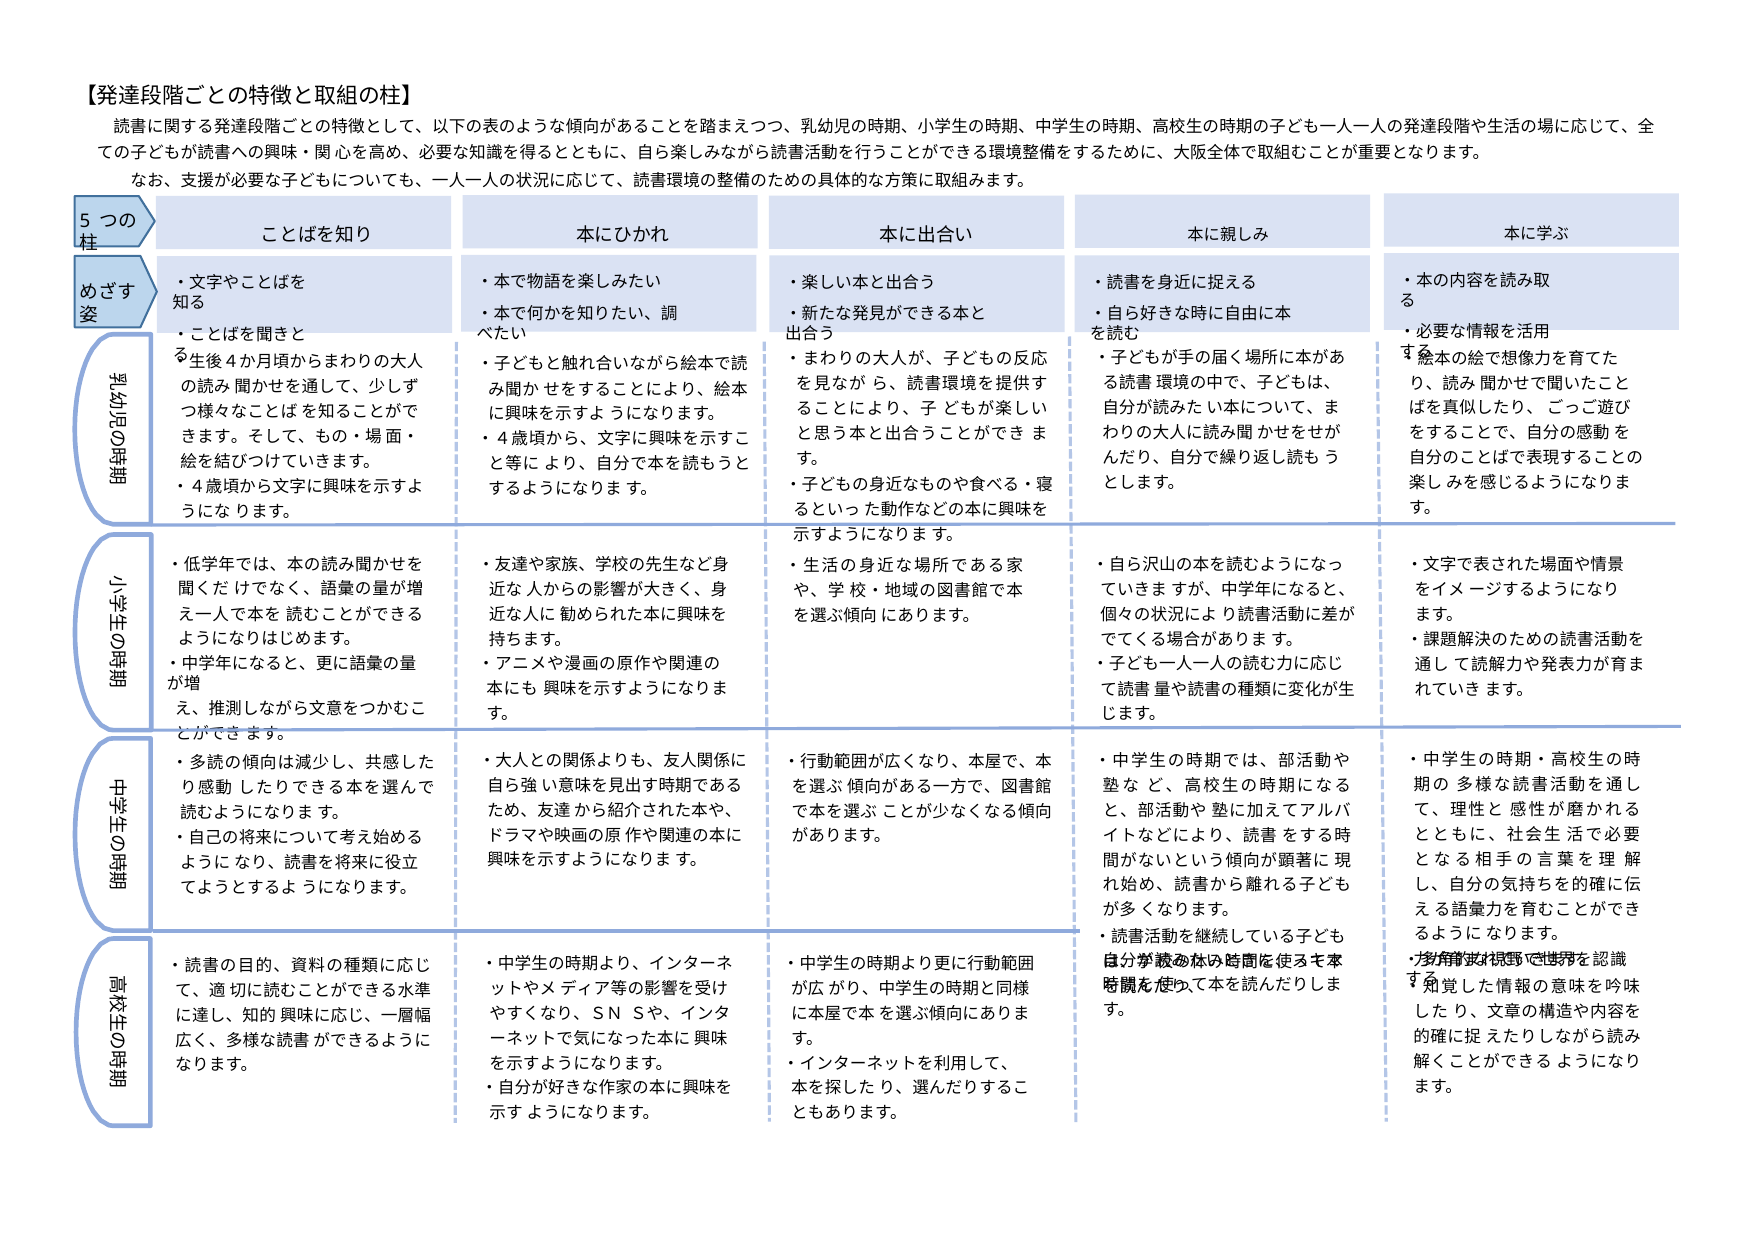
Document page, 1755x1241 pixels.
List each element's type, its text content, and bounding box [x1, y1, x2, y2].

text_box ・子どもと触れ合いながら絵本で読み聞か せをすることにより、絵本に興味を示すよ うになります。 ・４歳頃から、文字に興味を示すこと等に より、自分で本を読もうとするようになりま す。 [475, 346, 752, 498]
text_box ・中学生の時期より、インターネットやメ ディア等の影響を受けやすくなり、ＳＮ Ｓや、インターネットで気になった本に 興味を示すようになります。 ・自分が好きな作家の本に興味を示す ようになります。 [479, 945, 740, 1123]
text_box [74, 255, 157, 328]
text_box ・生後４か月頃からまわりの大人の読み 聞かせを通して、少しずつ様々なことば を知ることができます。そして、もの・場 面・絵を結びつけていきます。 ・４歳頃から文字に興味を示すようにな ります。 [170, 343, 434, 521]
text_box ・本の内容を読み取る ・必要な情報を活用する [1397, 256, 1564, 361]
text_box ・読書を身近に捉える ・自ら好きな時に自由に本を読む [1087, 258, 1308, 343]
text_box [1383, 253, 1679, 330]
text_box [769, 255, 1065, 333]
text_box ・絵本の絵で想像力を育てたり、読み 聞かせで聞いたことばを真似したり、 ごっご遊びをすることで、自分の感動 を自分のことばで表現することの楽し みを感じるようになります。 [1398, 340, 1648, 517]
text_box 乳幼児の時期 [101, 370, 125, 488]
text_box ・読書の目的、資料の種類に応じて、適 切に読むことができる水準に達し、知的 興味に応じ、一層幅広く、多様な読書 ができるようになります。 [164, 947, 432, 1075]
text_box [75, 534, 152, 731]
text_box ことばを知り 本にひかれ 本に出合い 本に親しみ 本に学ぶ [254, 210, 1572, 247]
text_box [155, 195, 452, 250]
text_box [74, 334, 151, 525]
text_box [461, 254, 757, 332]
text_box ・文字やことばを知る ・ことばを聞きとる [170, 259, 309, 343]
text_box ・行動範囲が広くなり、本屋で、本を選ぶ 傾向がある一方で、図書館で本を選ぶ ことが少なくなる傾向があります。 [781, 744, 1053, 846]
text_box ・まわりの大人が、子どもの反応を見なが ら、読書環境を提供することにより、子 どもが楽しいと思う本と出合うことができ ます。 ・子どもの身近なものや食べる・寝るといっ た動作などの本に興味を示すようになりま す。 [782, 340, 1061, 524]
text_box ・低学年では、本の読み聞かせを聞くだ けでなく、語彙の量が増え一人で本を 読むことができるようになりはじめます。 ・中学年になると、更に語彙の量が増 え、推測しながら文意をつかむことができ ます。 [164, 730, 434, 743]
text_box 5 つの柱 [77, 206, 147, 254]
text_box ・楽しい本と出合う ・新たな発見ができる本と出合う [782, 258, 997, 340]
text_box ・大人との関係よりも、友人関係に自ら強 い意味を見出す時期であるため、友達 から紹介された本や、ドラマや映画の原 作や関連の本に興味を示すようになりま す。 [476, 742, 752, 870]
text_box [1074, 255, 1370, 333]
text_box 【発達段階ごとの特徴と取組の柱】 読書に関する発達段階ごとの特徴として、以下の表のような傾向があることを踏まえつつ、乳幼児の時期、小学生の時期、中学生の時期、高校生の時期の子ども一人一人の発達段階や生活の場に応じて、全ての子どもが読書への興味・関 心を高め、必要な知識を得るとともに、自ら楽しみながら読書活動を行うことができる環境整備をするために、大阪全体で取組むことが重要となります。 なお、支援が必要な子どもについても、一人一人の状況に応じて、読書環境の整備のための具体的な方策に取組みます。 [72, 69, 1672, 190]
text_box [76, 938, 151, 1126]
text_box ・低学年では、本の読み聞かせを聞くだ けでなく、語彙の量が増え一人で本を 読むことができるようになりはじめます。 ・中学年になると、更に語彙の量が増 え、推測しながら文意をつかむことができ ます。 [164, 546, 434, 730]
text_box ・子どもが手の届く場所に本がある読書 環境の中で、子どもは、自分が読みた い本について、まわりの大人に読み聞 かせをせがんだり、自分で繰り返し読も うとします。 [1091, 339, 1354, 492]
text_box [1074, 194, 1371, 210]
text_box ・中学生の時期・高校生の時期の 多様な読書活動を通して、理性と 感性が磨かれるとともに、社会生 活で必要となる相手の言葉を理 解し、自分の気持ちを的確に伝え る語彙力を育むことができるように なります。 ・多角的な視野で世界を認識する [1403, 741, 1643, 989]
text_box ・生活の身近な場所である家や、学 校・地域の図書館で本を選ぶ傾向 にあります。 [782, 548, 1024, 625]
text_box ・中学生の時期より更に行動範囲が広 がり、中学生の時期と同様に本屋で本 を選ぶ傾向にあります。 ・インターネットを利用して、本を探した り、選んだりすることもあります。 [780, 945, 1046, 1123]
text_box 小学生の時期 [101, 573, 125, 691]
text_box ・多読の傾向は減少し、共感したり感動 したりできる本を選んで読むようになりま す。 ・自己の将来について考え始めるように なり、読書を将来に役立てようとするよ うになります。 [169, 744, 436, 897]
text_box ・まわりの大人が、子どもの反応を見なが ら、読書環境を提供することにより、子 どもが楽しいと思う本と出合うことができ ます。 ・子どもの身近なものや食べる・寝るといっ た動作などの本に興味を示すようになりま す。 [782, 525, 1061, 545]
text_box ・自ら沢山の本を読むようになっていきま すが、中学年になると、個々の状況によ り読書活動に差がでてくる場合がありま す。 ・子ども一人一人の読む力に応じて読書 量や読書の種類に変化が生じます。 [1089, 546, 1359, 724]
text_box [1383, 193, 1679, 247]
text_box [74, 196, 146, 247]
text_box 高校生の時期 [100, 973, 124, 1091]
text_box ・中学生の時期では、部活動や塾な ど、高校生の時期になると、部活動や 塾に加えてアルバイトなどにより、読書 をする時間がないという傾向が顕著に 現れ始め、読書から離れる子どもが多 くなります。 ・読書活動を継続している子どもは、学 校の休み時間を使って本を読んだり、 [1092, 742, 1352, 996]
text_box ・本で物語を楽しみたい ・本で何かを知りたい、調べたい [474, 258, 683, 343]
text_box [768, 195, 1065, 210]
text_box 自分が読みたいときに、スキマ時間を 使って本を読んだりします。 [1100, 942, 1352, 1019]
text_box 力が育まれていきます。 ・知覚した情報の意味を吟味した り、文章の構造や内容を的確に捉 えたりしながら読み解くことができる ようになります。 [1403, 942, 1642, 1096]
text_box [156, 256, 453, 333]
text_box ・文字で表された場面や情景をイメ ージするようになります。 ・課題解決のための読書活動を通し て読解力や発表力が育まれていき ます。 [1404, 547, 1646, 699]
text_box [75, 738, 151, 931]
text_box めざす姿 [77, 277, 147, 325]
text_box [147, 208, 155, 234]
text_box 中学生の時期 [100, 776, 124, 893]
text_box ・友達や家族、学校の先生など身近な 人からの影響が大きく、身近な人に 勧められた本に興味を持ちます。 ・アニメや漫画の原作や関連の本にも 興味を示すようになります。 [475, 546, 737, 724]
text_box [462, 195, 758, 210]
